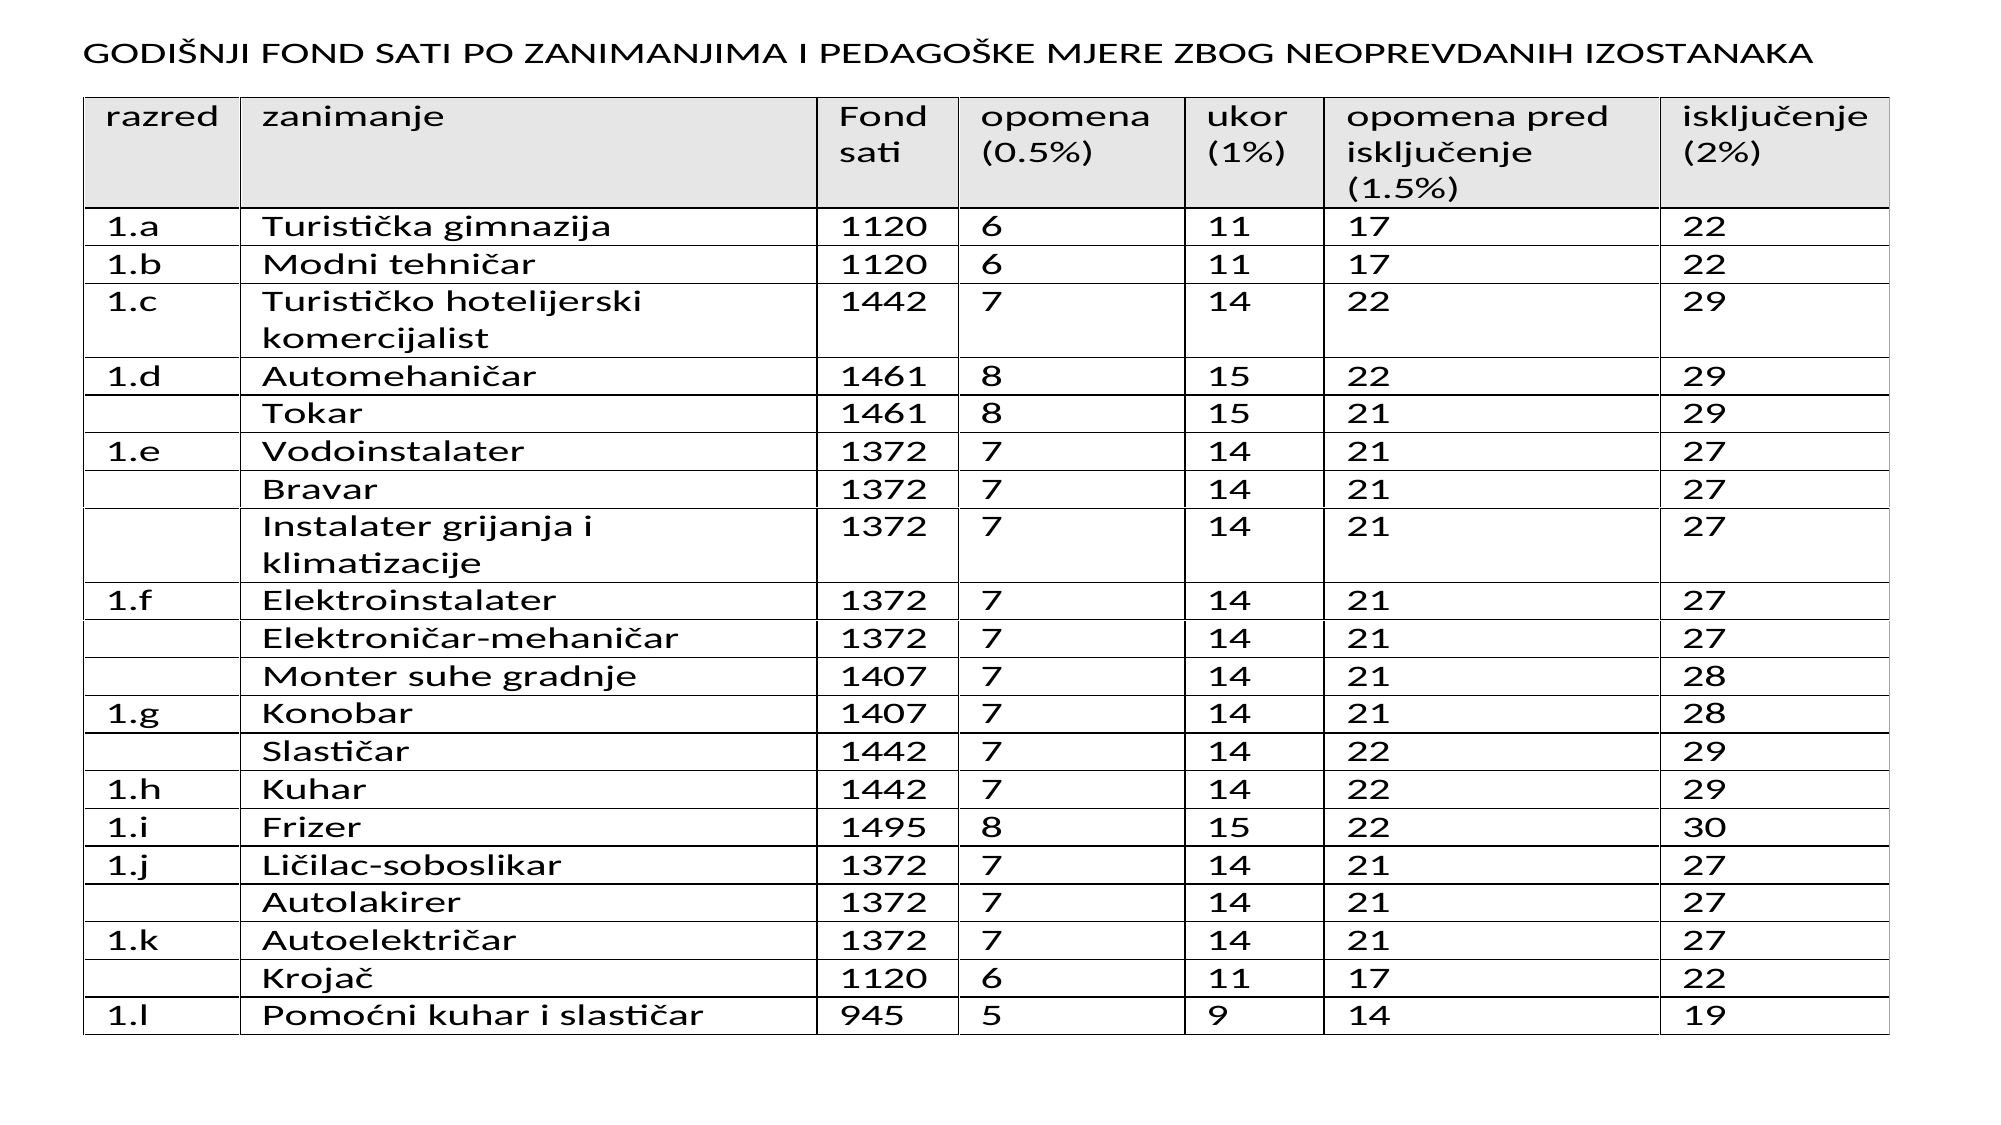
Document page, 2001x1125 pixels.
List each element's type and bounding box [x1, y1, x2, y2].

picture [82, 35, 1890, 1096]
